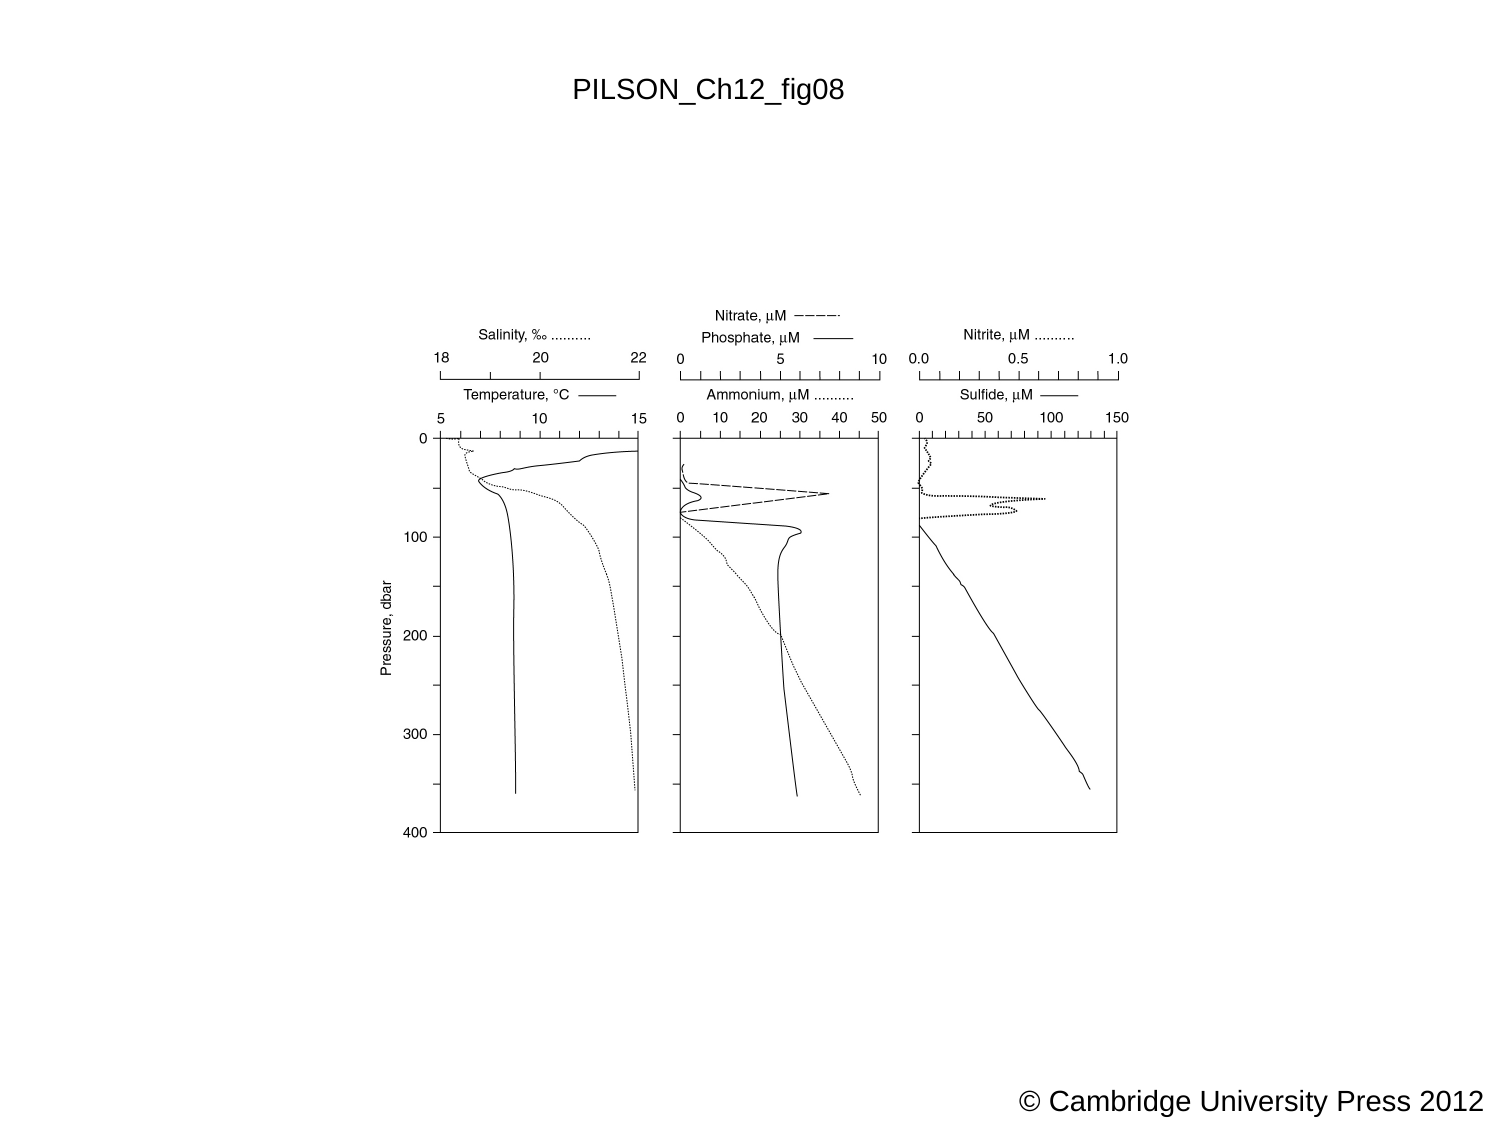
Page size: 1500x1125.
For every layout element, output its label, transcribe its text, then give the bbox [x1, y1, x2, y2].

text_box PILSON_Ch12_fig08 [557, 62, 861, 113]
text_box © Cambridge University Press 2012 [915, 1074, 1500, 1125]
picture [376, 305, 1131, 843]
